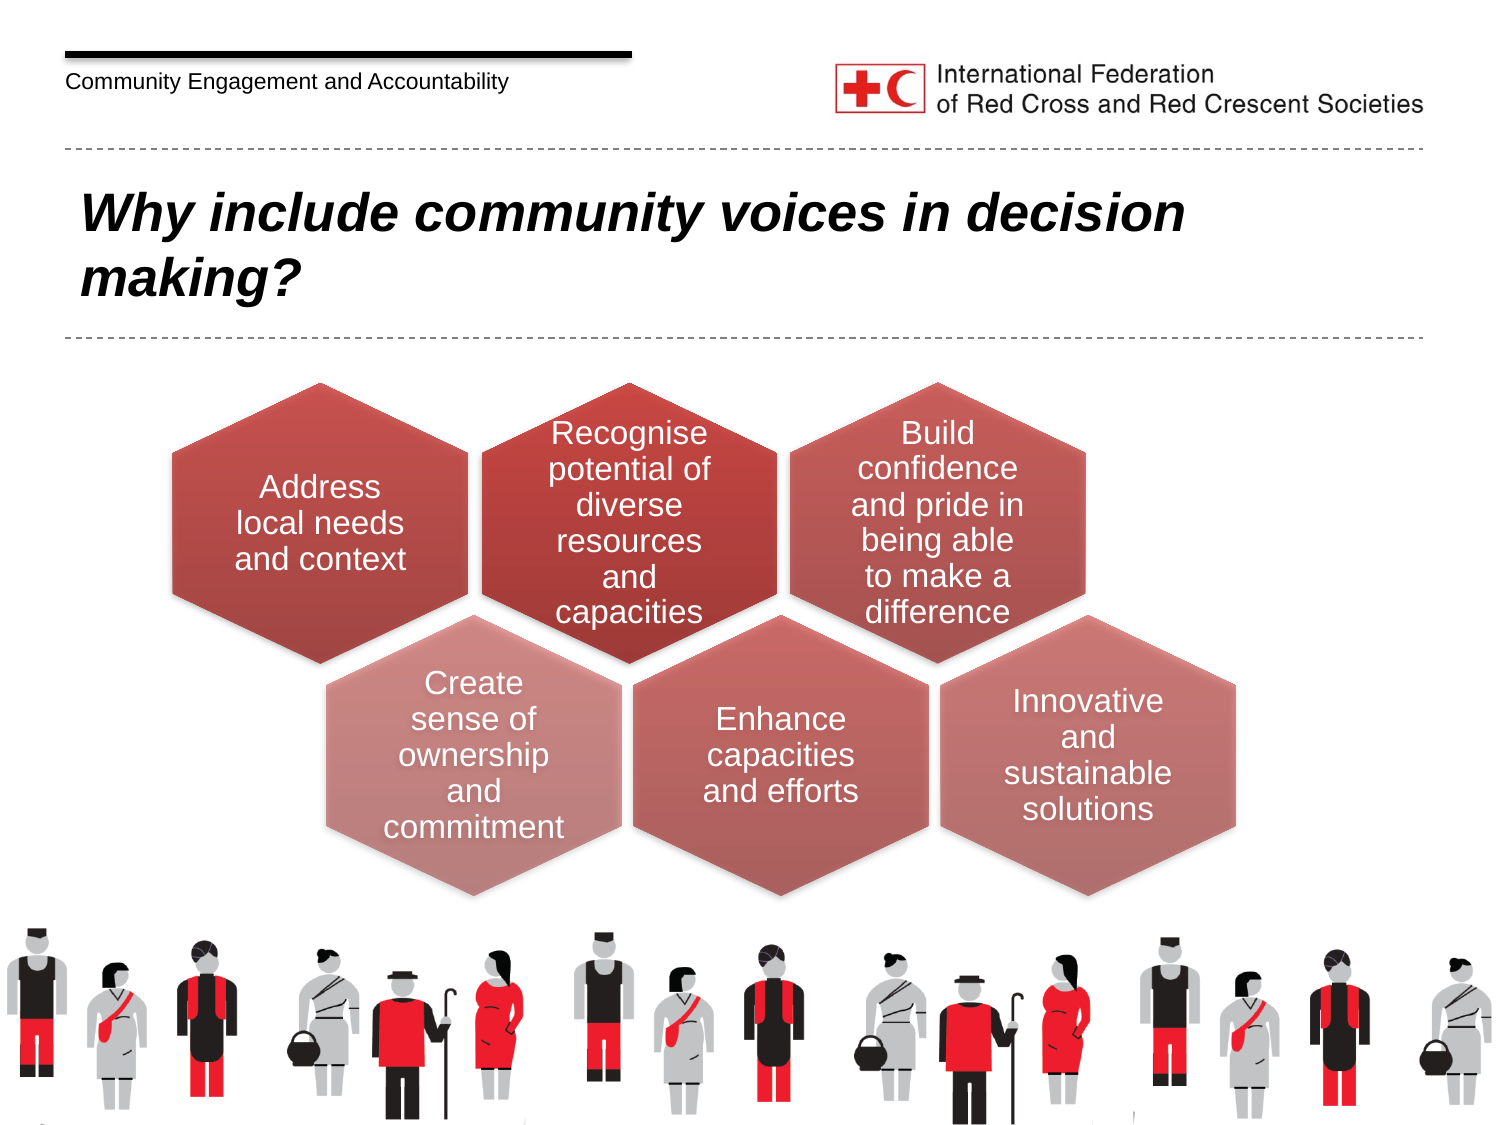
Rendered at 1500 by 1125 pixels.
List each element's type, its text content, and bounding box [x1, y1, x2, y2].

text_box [0, 923, 550, 1125]
picture [820, 42, 1434, 134]
title Why include community voices in decision making? [64, 148, 1424, 337]
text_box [560, 928, 1117, 1125]
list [0, 382, 1367, 1125]
picture [1132, 933, 1500, 1125]
